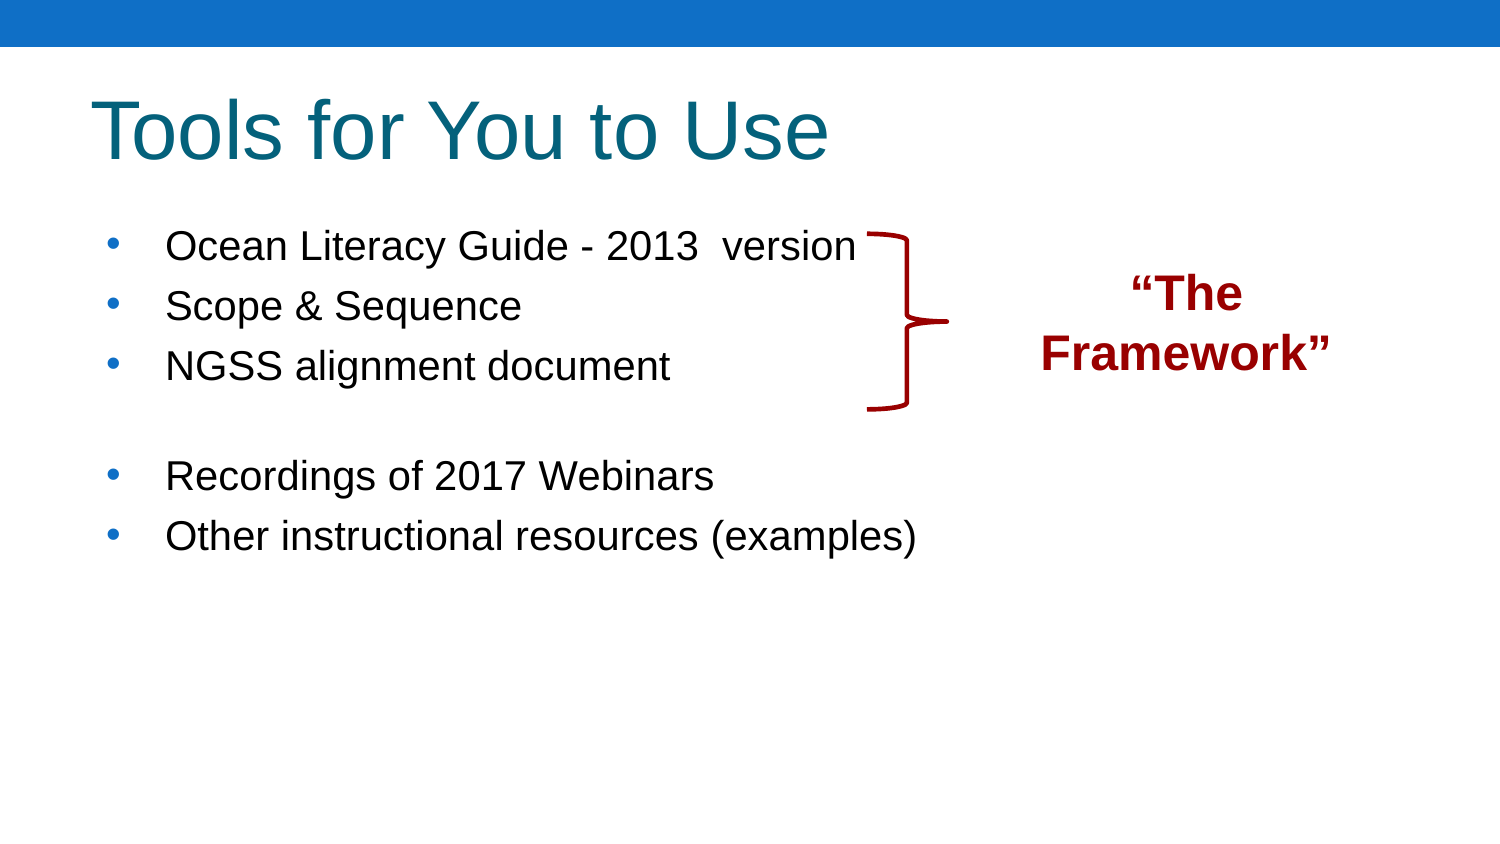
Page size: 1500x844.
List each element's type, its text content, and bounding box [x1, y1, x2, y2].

title Tools for You to Use [75, 65, 1425, 188]
text_box [0, 0, 1500, 45]
text_box “The Framework” [993, 245, 1380, 397]
text_box [866, 233, 947, 410]
list Ocean Literacy Guide - 2013 version Scope & Sequence NGSS alignment document Recordings of 2017 Webinars Other instructional resources (examples) [75, 203, 958, 626]
